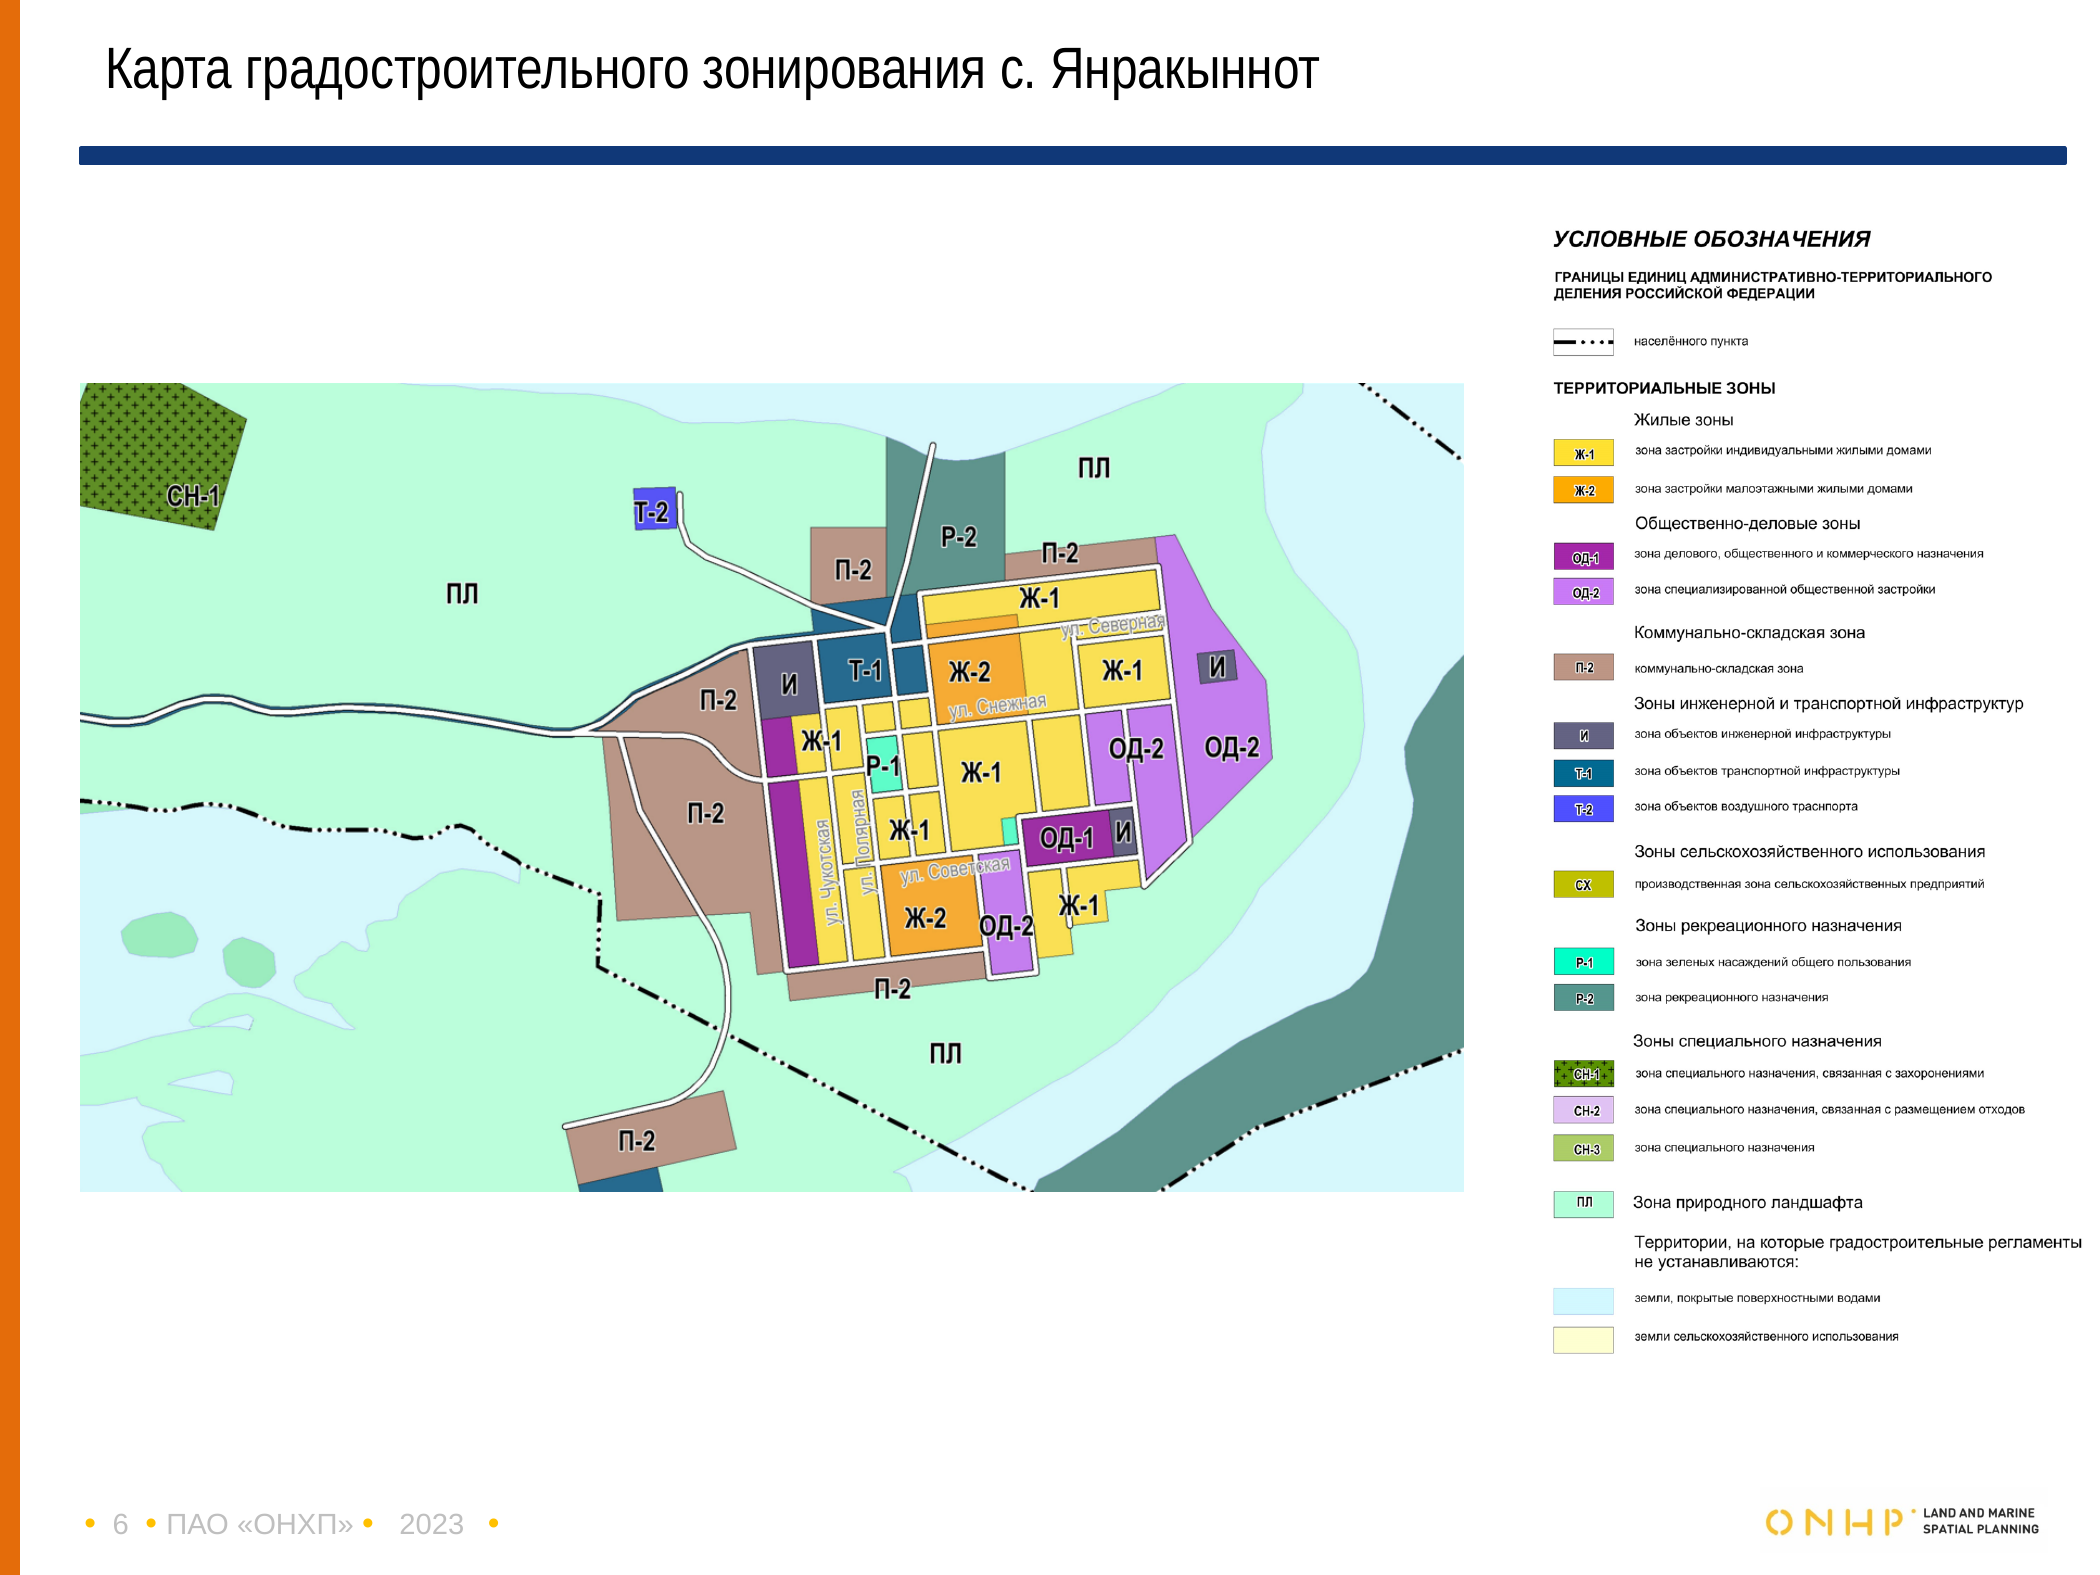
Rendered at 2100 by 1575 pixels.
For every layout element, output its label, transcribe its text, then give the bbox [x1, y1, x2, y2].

text_box Карта градостроительного зонирования с. Янракыннот [90, 23, 2100, 108]
picture [80, 383, 1464, 1192]
text_box [0, 0, 20, 1575]
text_box [79, 146, 2067, 165]
picture [1759, 1486, 2048, 1553]
picture [1545, 216, 2089, 1359]
text_box • 6 • ПАО «ОНХП» • 2023 • [69, 1493, 1500, 1549]
